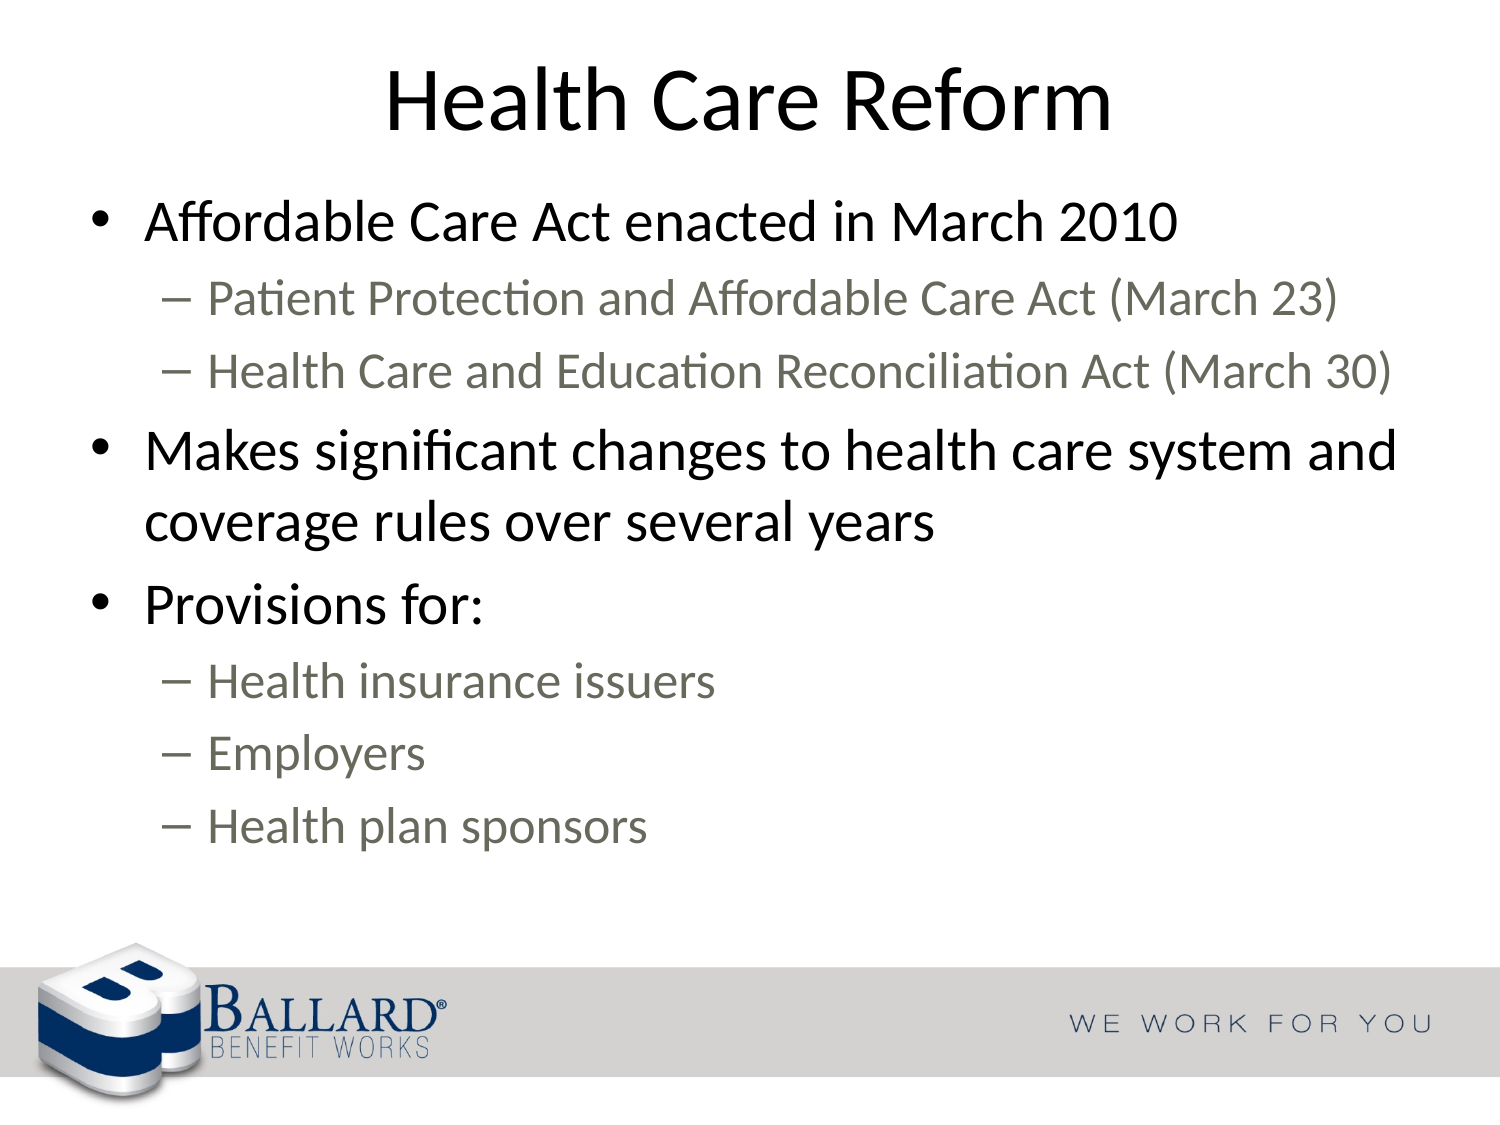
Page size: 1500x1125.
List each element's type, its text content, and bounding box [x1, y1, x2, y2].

picture [0, 927, 1500, 1125]
title Health Care Reform [75, 0, 1425, 174]
list Affordable Care Act enacted in March 2010 Patient Protection and Affordable Care Act (March 23) Health Care and Education Reconciliation Act (March 30) Makes significant changes to health care system and coverage rules over several years Provisions for: Health insurance issuers Employers Health plan sponsors [75, 174, 1425, 918]
